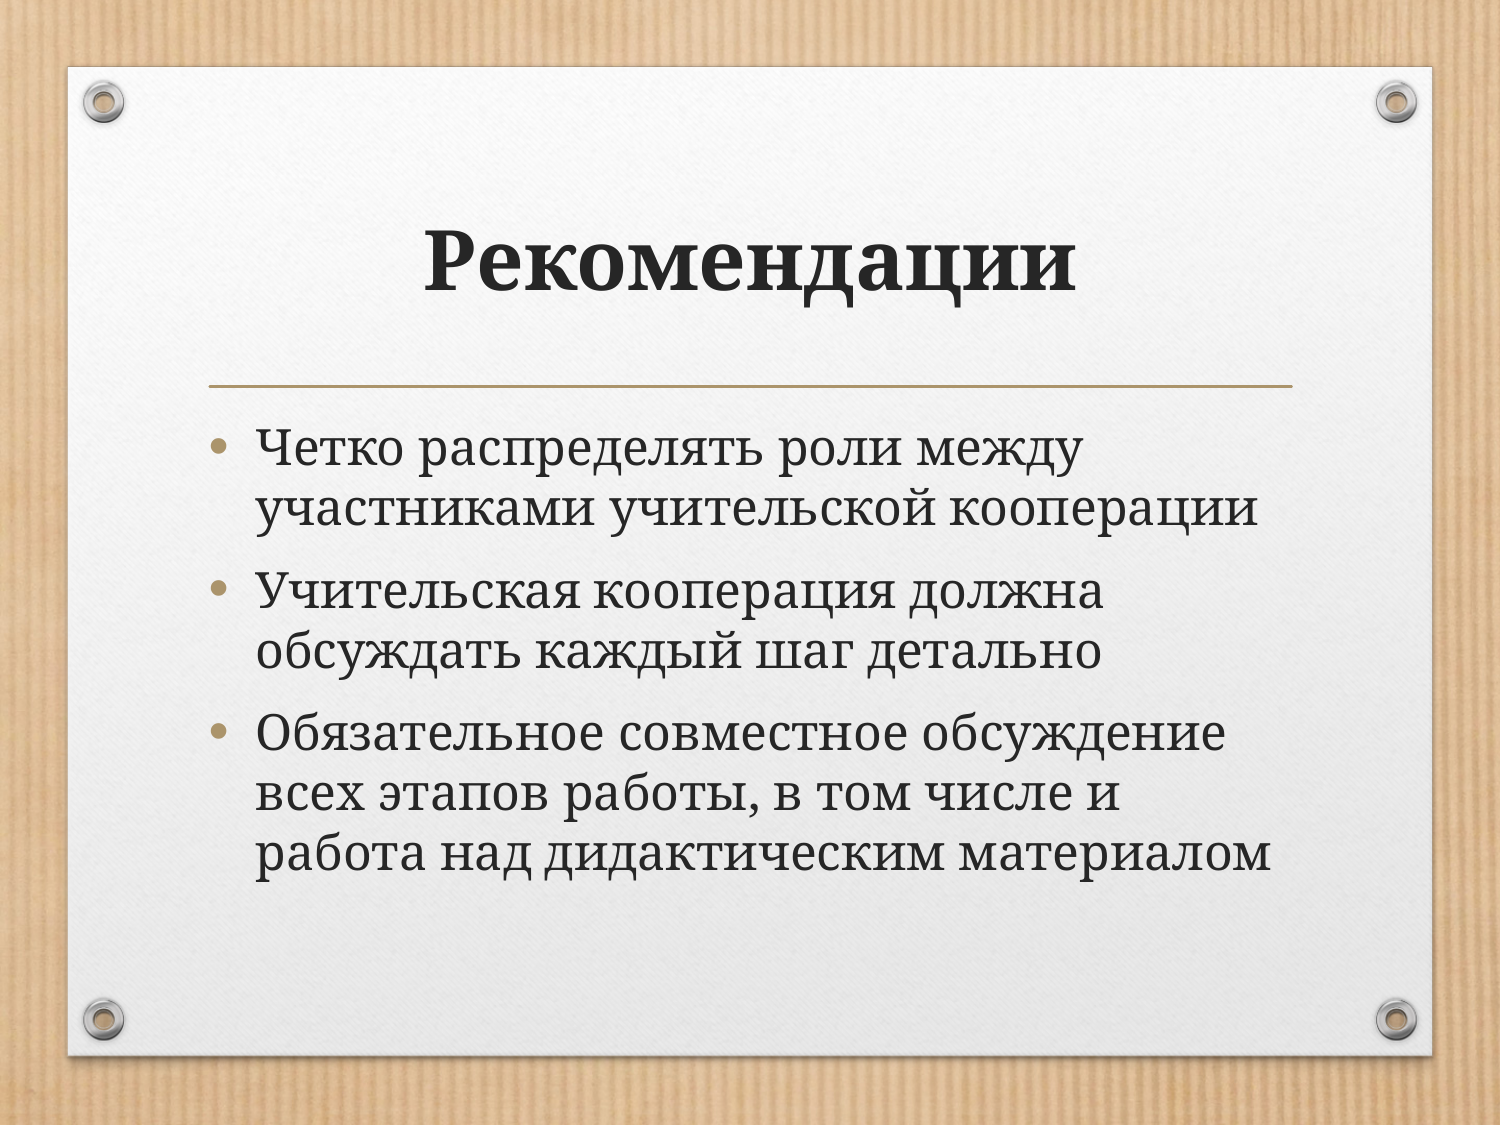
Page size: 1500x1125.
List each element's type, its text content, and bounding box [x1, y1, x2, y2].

picture [0, 0, 1500, 1125]
title Рекомендации [193, 150, 1309, 365]
list Четко распределять роли между участниками учительской кооперации Учительская кооперация должна обсуждать каждый шаг детально Обязательное совместное обсуждение всех этапов работы, в том числе и работа над дидактическим материалом [193, 408, 1306, 974]
